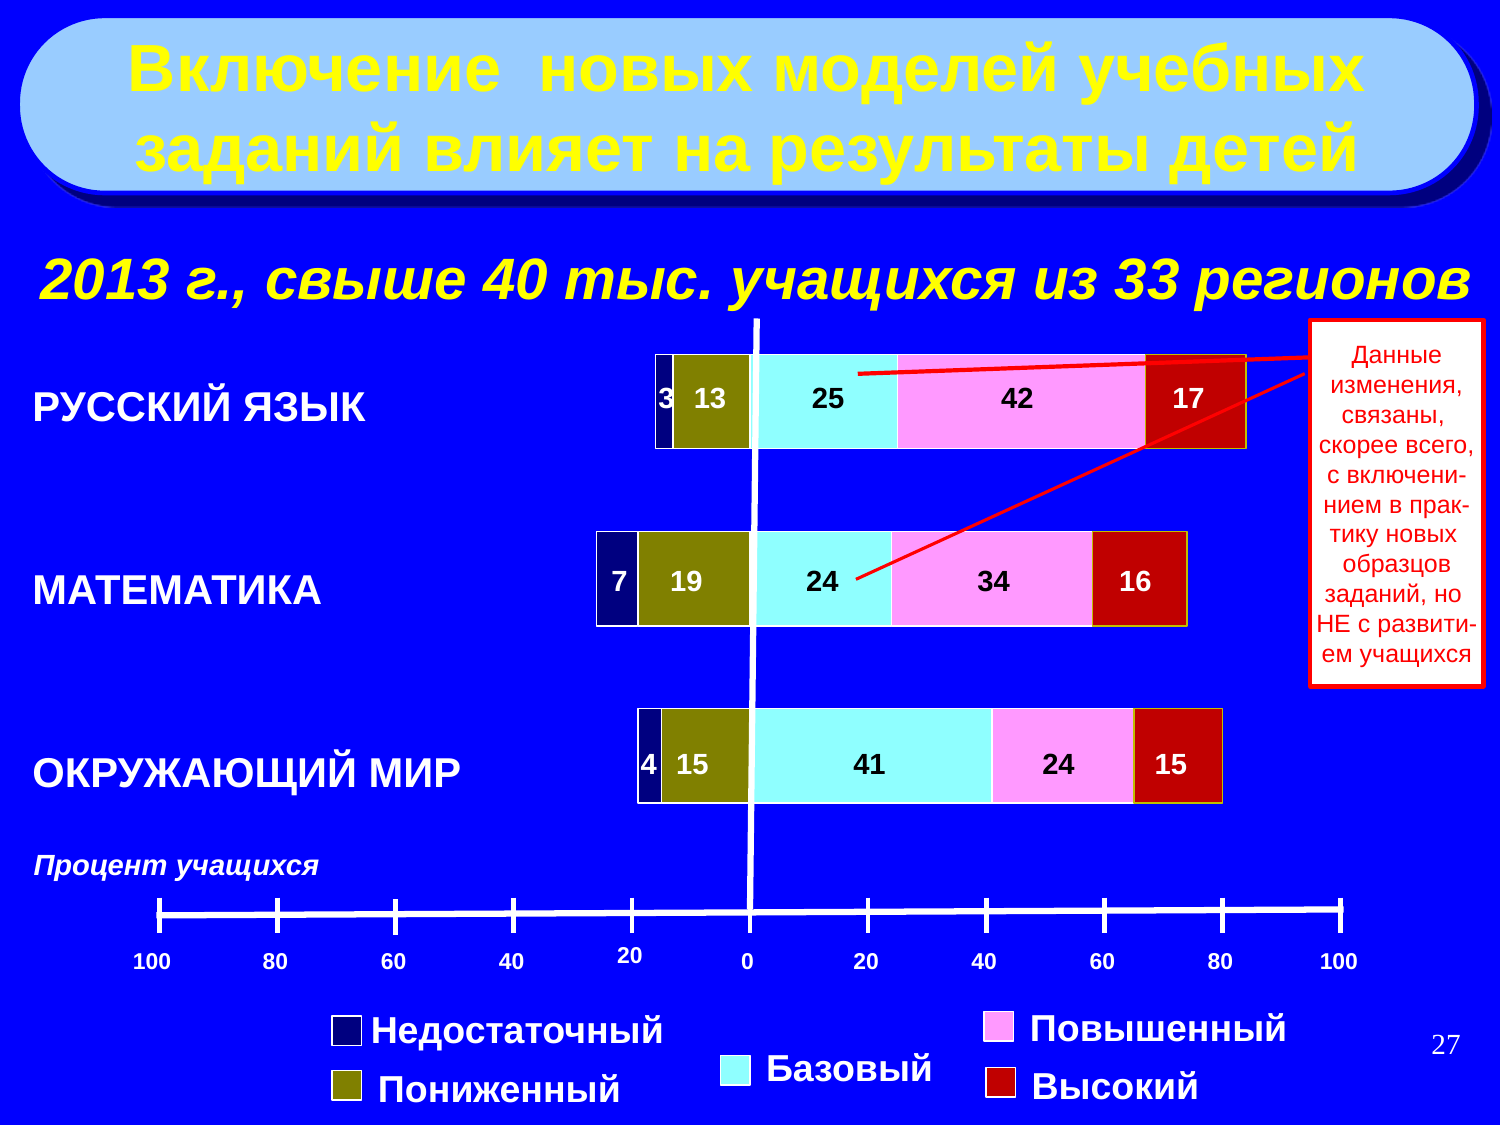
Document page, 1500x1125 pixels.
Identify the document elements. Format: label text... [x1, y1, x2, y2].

text_box 15 [1139, 738, 1226, 788]
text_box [518, 909, 627, 916]
slide_number 27 [1398, 1017, 1476, 1093]
text_box [661, 708, 745, 804]
text_box 4 [625, 738, 661, 788]
text_box [655, 422, 673, 449]
text_box Процент учащихся [18, 839, 335, 889]
text_box 24 [1027, 738, 1106, 788]
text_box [401, 909, 509, 916]
text_box Включение новых моделей учебных заданий влияет на результаты детей [17, 15, 1477, 193]
text_box [1092, 531, 1187, 626]
text_box 80 [247, 938, 307, 982]
text_box 40 [956, 938, 1016, 982]
text_box [637, 708, 661, 738]
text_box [754, 909, 863, 916]
text_box 20 [838, 938, 898, 982]
text_box Недостаточный [356, 998, 679, 1059]
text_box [1109, 909, 1218, 916]
text_box [759, 354, 897, 449]
text_box 42 [986, 371, 1065, 422]
text_box Базовый [751, 1036, 949, 1097]
text_box 20 [602, 933, 662, 976]
text_box 24 [791, 555, 868, 605]
text_box [986, 1067, 1016, 1098]
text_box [873, 909, 981, 916]
text_box 3 [643, 371, 679, 422]
text_box 100 [1305, 938, 1376, 982]
text_box 41 [838, 738, 916, 788]
text_box Пониженный [363, 1057, 636, 1118]
text_box [637, 531, 745, 626]
text_box [673, 422, 745, 449]
text_box Данные изменения, связаны, скорее всего, с включени- нием в прак- тику новых образцов заданий, но НЕ с развити- ем учащихся [857, 318, 1486, 689]
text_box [637, 909, 744, 916]
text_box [163, 909, 273, 916]
text_box 80 [1192, 938, 1252, 982]
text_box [990, 909, 1099, 916]
text_box [332, 1070, 362, 1100]
text_box 0 [726, 938, 769, 982]
text_box 34 [962, 555, 1041, 605]
text_box 40 [484, 938, 544, 981]
text_box [655, 354, 673, 371]
text_box 7 [596, 555, 639, 605]
text_box [596, 531, 637, 555]
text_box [1227, 909, 1336, 916]
text_box [992, 708, 1133, 804]
text_box [673, 354, 745, 371]
text_box 2013 г., свыше 40 тыс. учащихся из 33 регионов [25, 233, 1488, 319]
text_box [755, 708, 992, 804]
text_box [720, 1055, 750, 1086]
text_box [891, 531, 1092, 626]
text_box [1133, 708, 1223, 804]
text_box Высокий [1016, 1054, 1215, 1115]
text_box [757, 531, 891, 626]
text_box 100 [118, 938, 189, 982]
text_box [282, 909, 391, 916]
text_box [1145, 362, 1246, 449]
text_box [897, 366, 1145, 449]
text_box 16 [1104, 555, 1191, 605]
text_box [637, 788, 661, 804]
text_box Повышенный [1015, 997, 1303, 1057]
text_box 60 [1074, 938, 1134, 982]
text_box РУССКИЙ ЯЗЫК [17, 372, 390, 437]
text_box [984, 1011, 1014, 1042]
text_box 17 [1157, 371, 1244, 422]
text_box [596, 605, 637, 626]
text_box 13 [679, 371, 745, 422]
text_box [332, 1015, 356, 1046]
text_box МАТЕМАТИКА [17, 555, 390, 620]
text_box ОКРУЖАЮЩИЙ МИР [17, 738, 514, 803]
text_box 15 [661, 738, 736, 788]
text_box 25 [797, 371, 874, 422]
text_box [897, 354, 1145, 370]
text_box [1145, 354, 1246, 361]
text_box 19 [655, 555, 730, 605]
text_box 60 [366, 938, 426, 982]
